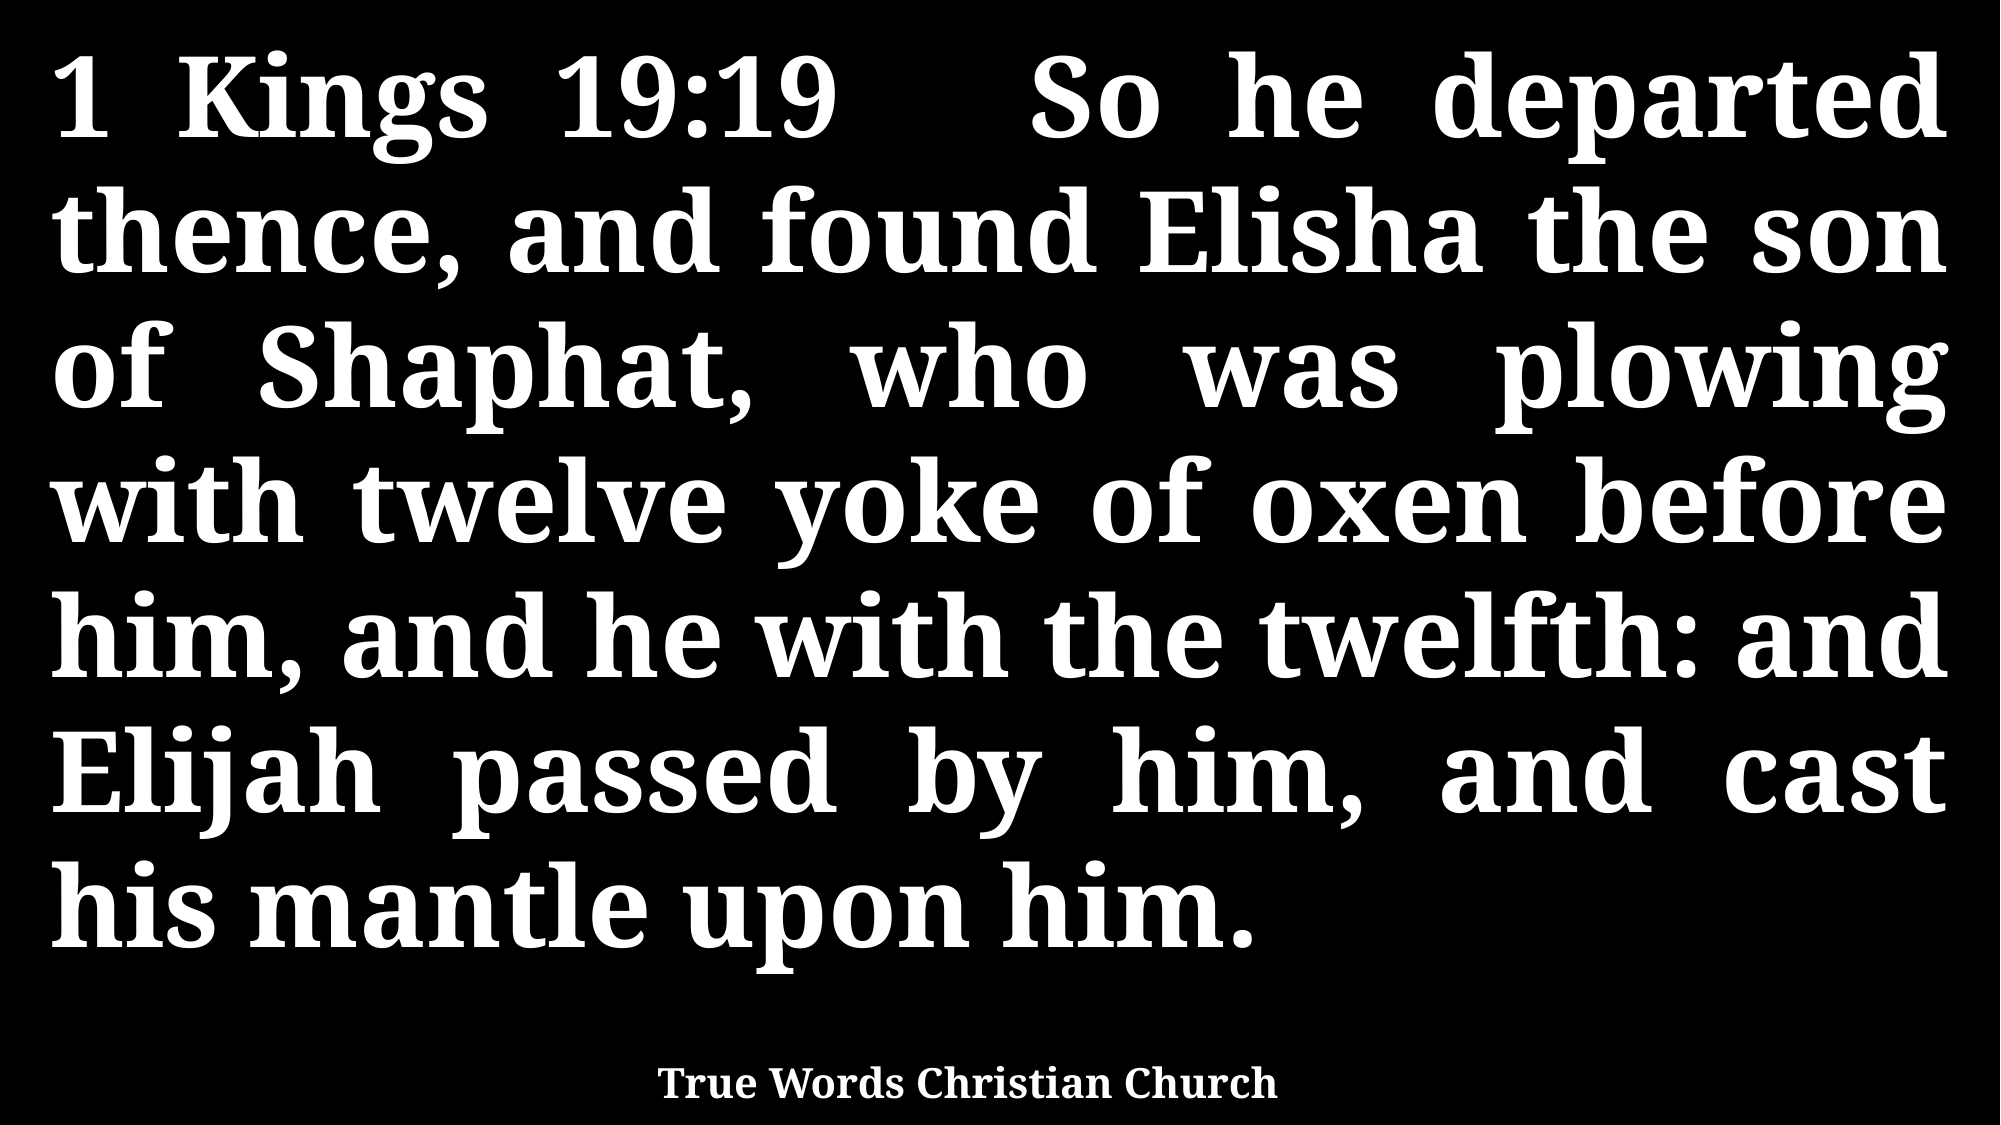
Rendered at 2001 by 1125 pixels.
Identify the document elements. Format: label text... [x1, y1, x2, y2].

text_box 1 Kings 19:19 So he departed thence, and found Elisha the son of Shaphat, who was plowing with twelve yoke of oxen before him, and he with the twelfth: and Elijah passed by him, and cast his mantle upon him. [35, 17, 1965, 977]
text_box True Words Christian Church [642, 1049, 1294, 1114]
